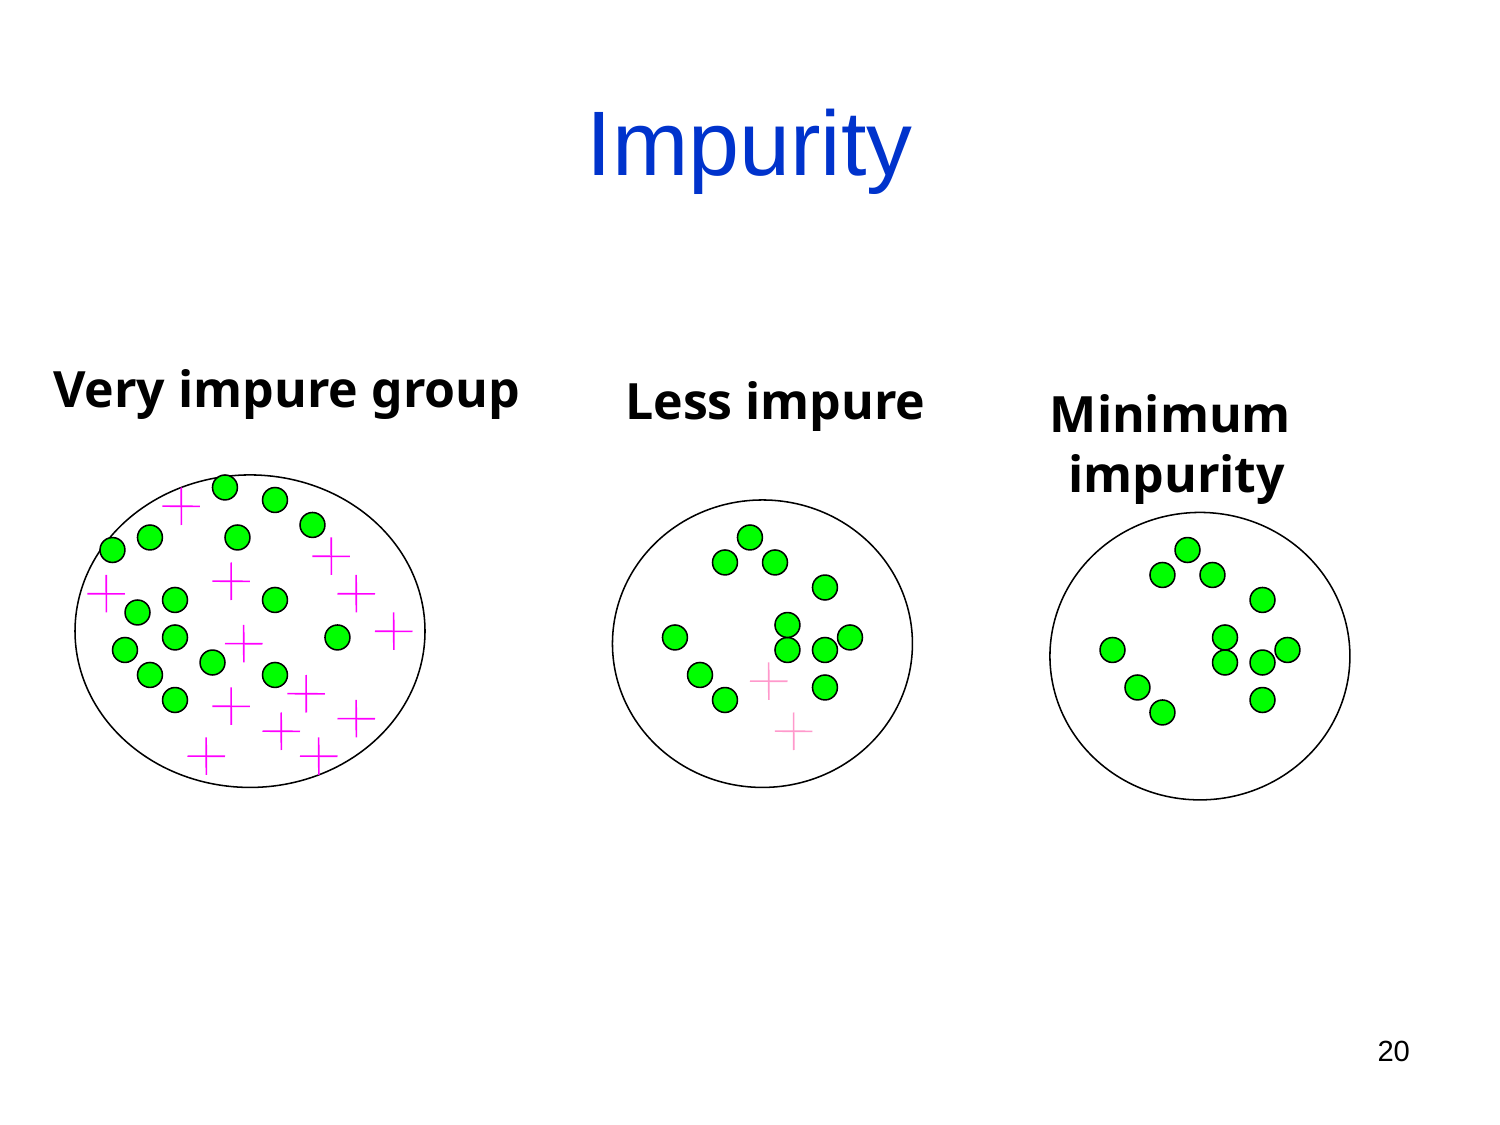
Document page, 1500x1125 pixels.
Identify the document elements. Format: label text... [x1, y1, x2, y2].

text_box Less impure [610, 362, 954, 498]
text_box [74, 474, 426, 788]
text_box Very impure group [38, 349, 536, 425]
title Impurity [75, 45, 1425, 233]
text_box Minimum impurity [1012, 374, 1342, 510]
slide_number 20 [1074, 1024, 1426, 1103]
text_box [612, 499, 913, 788]
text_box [1049, 512, 1351, 801]
